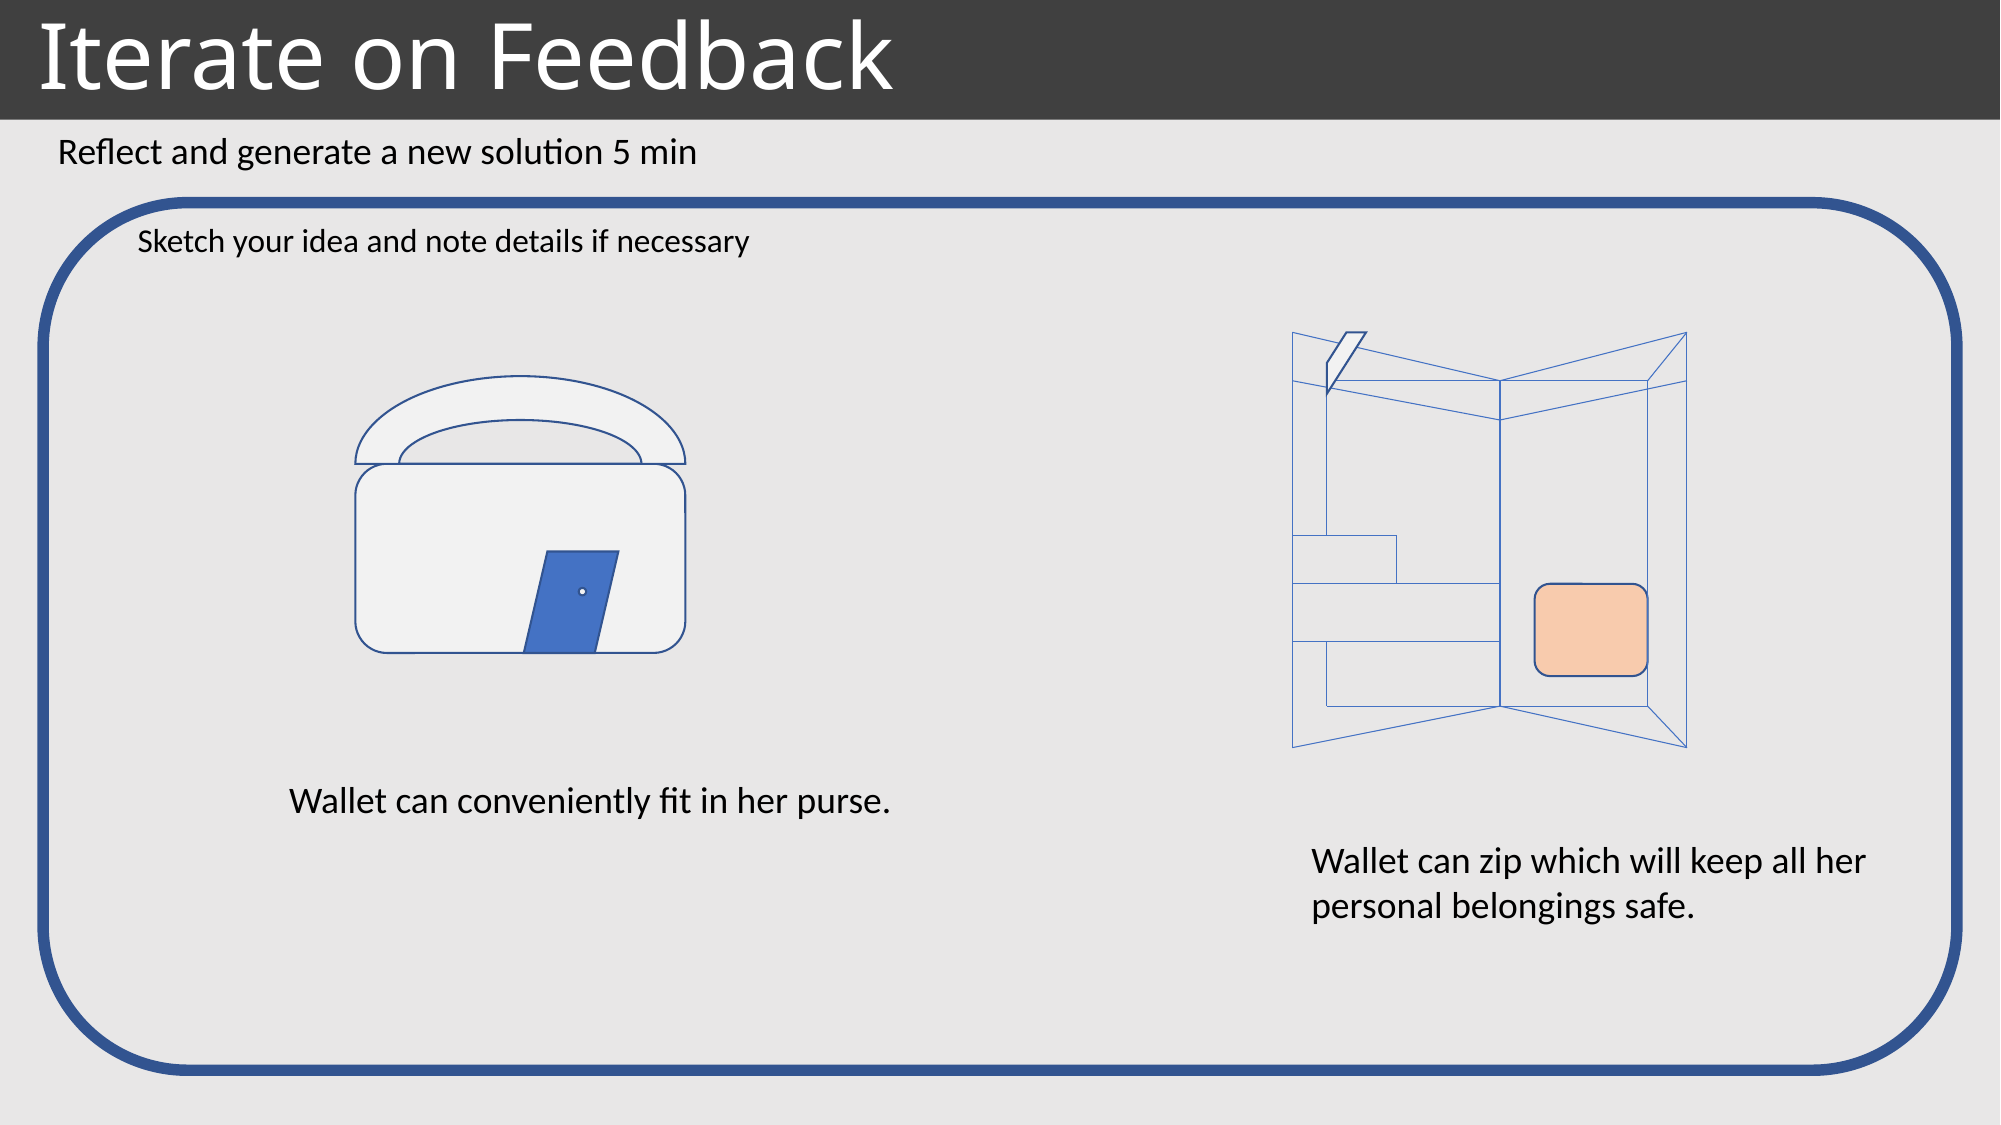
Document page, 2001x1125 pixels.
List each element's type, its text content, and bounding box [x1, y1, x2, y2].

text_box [1500, 332, 1647, 380]
text_box [577, 586, 588, 597]
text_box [1499, 381, 1647, 420]
text_box Wallet can conveniently fit in her purse. [274, 768, 908, 829]
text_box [1327, 381, 1499, 420]
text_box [1292, 535, 1500, 584]
text_box Wallet can zip which will keep all her personal belongings safe. [1296, 829, 1891, 934]
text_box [1648, 381, 1687, 420]
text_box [1647, 332, 1687, 381]
text_box Sketch your idea and note details if necessary [122, 211, 921, 266]
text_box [1292, 706, 1499, 748]
text_box [354, 462, 687, 655]
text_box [1647, 706, 1687, 748]
text_box [1533, 582, 1647, 678]
text_box [42, 201, 1958, 1072]
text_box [1499, 707, 1647, 748]
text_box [1293, 332, 1500, 380]
text_box [522, 550, 620, 655]
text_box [1292, 380, 1326, 420]
title Iterate on Feedback [0, 0, 2000, 120]
text_box Reflect and generate a new solution 5 min [43, 119, 1803, 180]
text_box [354, 375, 687, 465]
